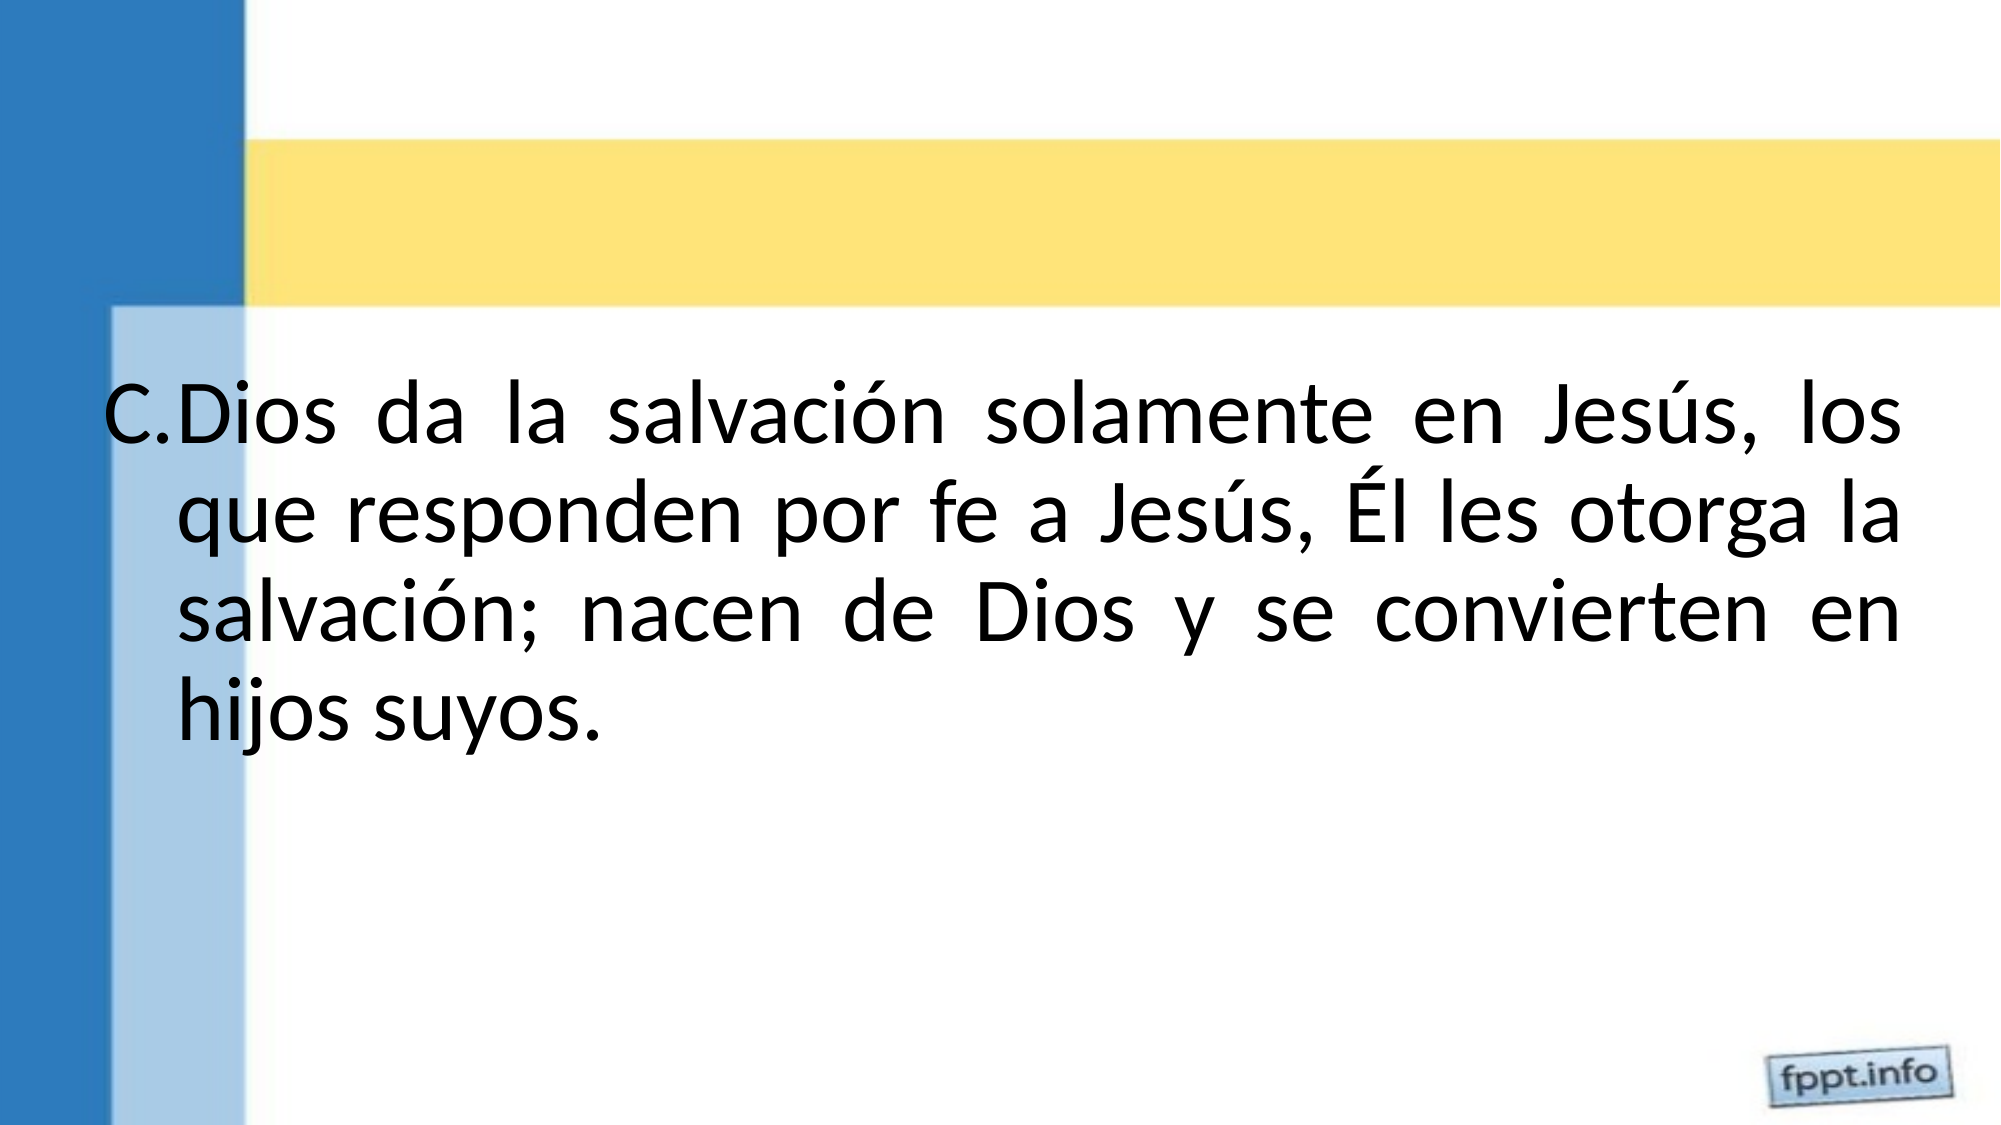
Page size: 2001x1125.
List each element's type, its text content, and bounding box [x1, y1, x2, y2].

list Dios da la salvación solamente en Jesús, los que responden por fe a Jesús, Él les otorga la salvación; nacen de Dios y se convierten en hijos suyos. [88, 61, 1922, 1064]
picture [0, 0, 2001, 1125]
